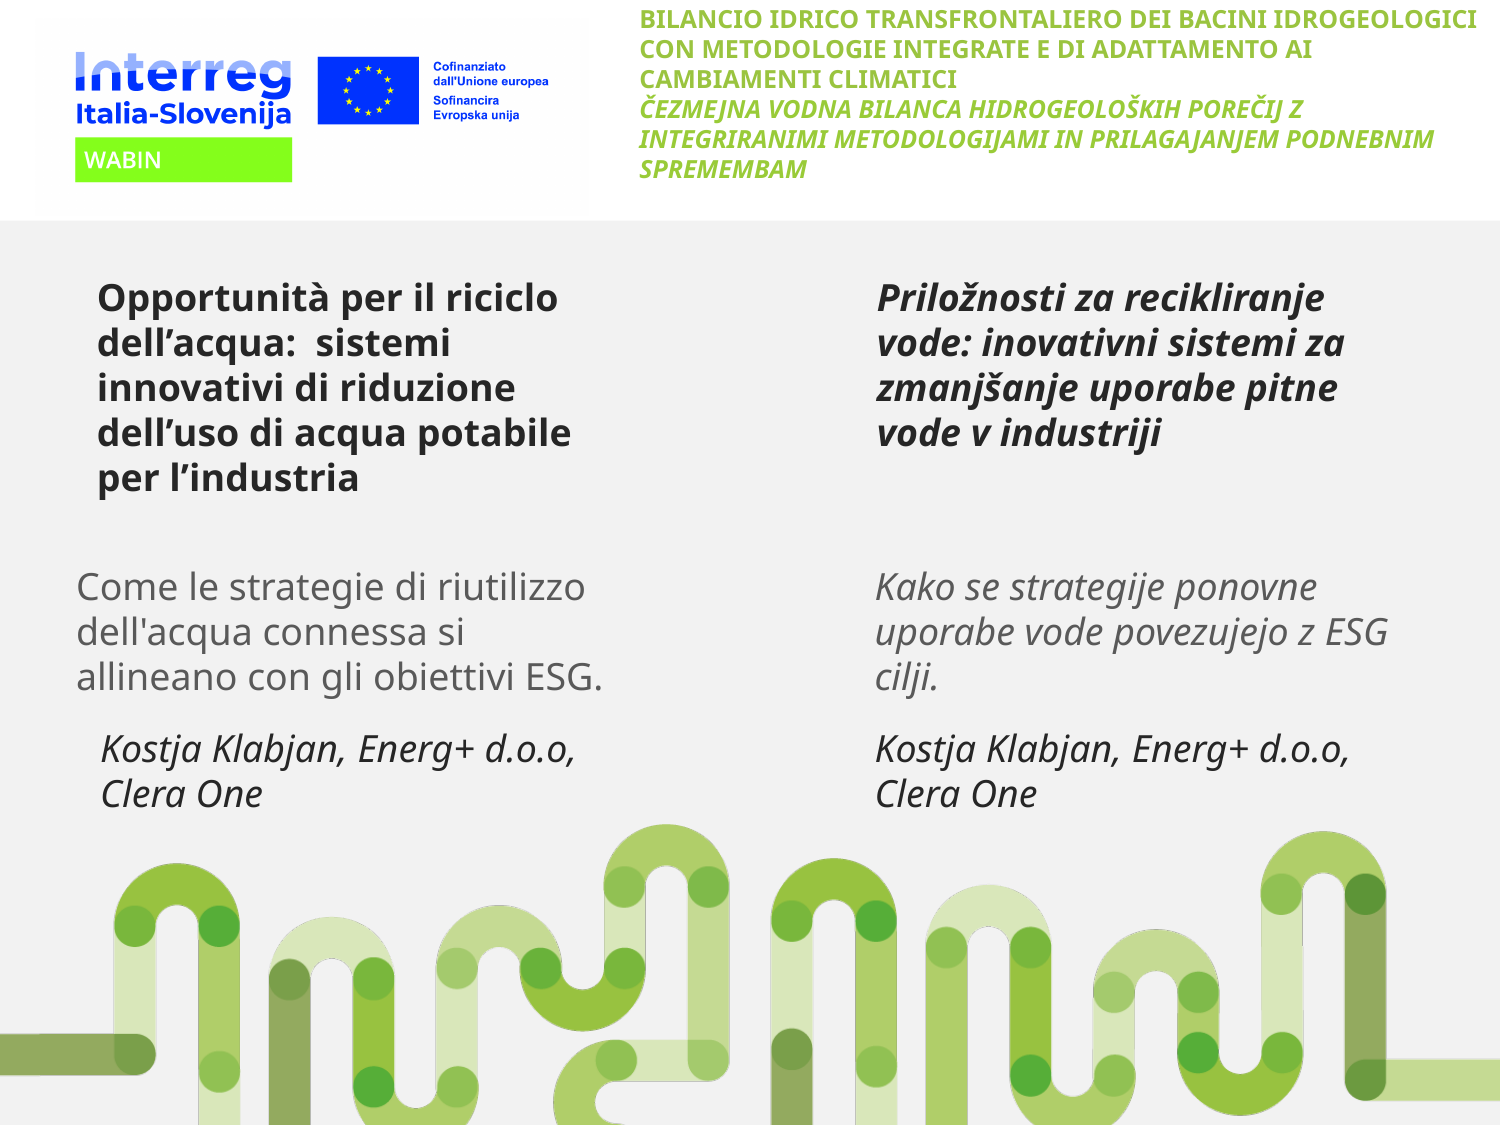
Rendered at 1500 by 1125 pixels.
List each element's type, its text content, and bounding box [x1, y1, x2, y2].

text_box Kostja Klabjan, Energ+ d.o.o, Clera One [85, 717, 649, 823]
picture [0, 824, 1500, 1125]
text_box Kako se strategije ponovne uporabe vode povezujejo z ESG cilji. [859, 555, 1424, 706]
text_box Priložnosti za recikliranje vode: inovativni sistemi za zmanjšanje uporabe pitne vode v industriji [862, 267, 1426, 462]
text_box BILANCIO IDRICO TRANSFRONTALIERO DEI BACINI IDROGEOLOGICI CON METODOLOGIE INTEGRATE E DI ADATTAMENTO AI CAMBIAMENTI CLIMATICI ČEZMEJNA VODNA BILANCA HIDROGEOLOŠKIH POREČIJ Z INTEGRIRANIMI METODOLOGIJAMI IN PRILAGAJANJEM PODNEBNIM SPREMEMBAM [624, 0, 1500, 221]
text_box Kostja Klabjan, Energ+ d.o.o, Clera One [859, 717, 1424, 823]
text_box [0, 219, 1500, 824]
text_box Come le strategie di riutilizzo dell'acqua connessa si allineano con gli obiettivi ESG. [61, 555, 625, 706]
text_box Opportunità per il riciclo dell’acqua: sistemi innovativi di riduzione dell’uso di acqua potabile per l’industria [82, 267, 646, 507]
picture [35, 17, 590, 216]
